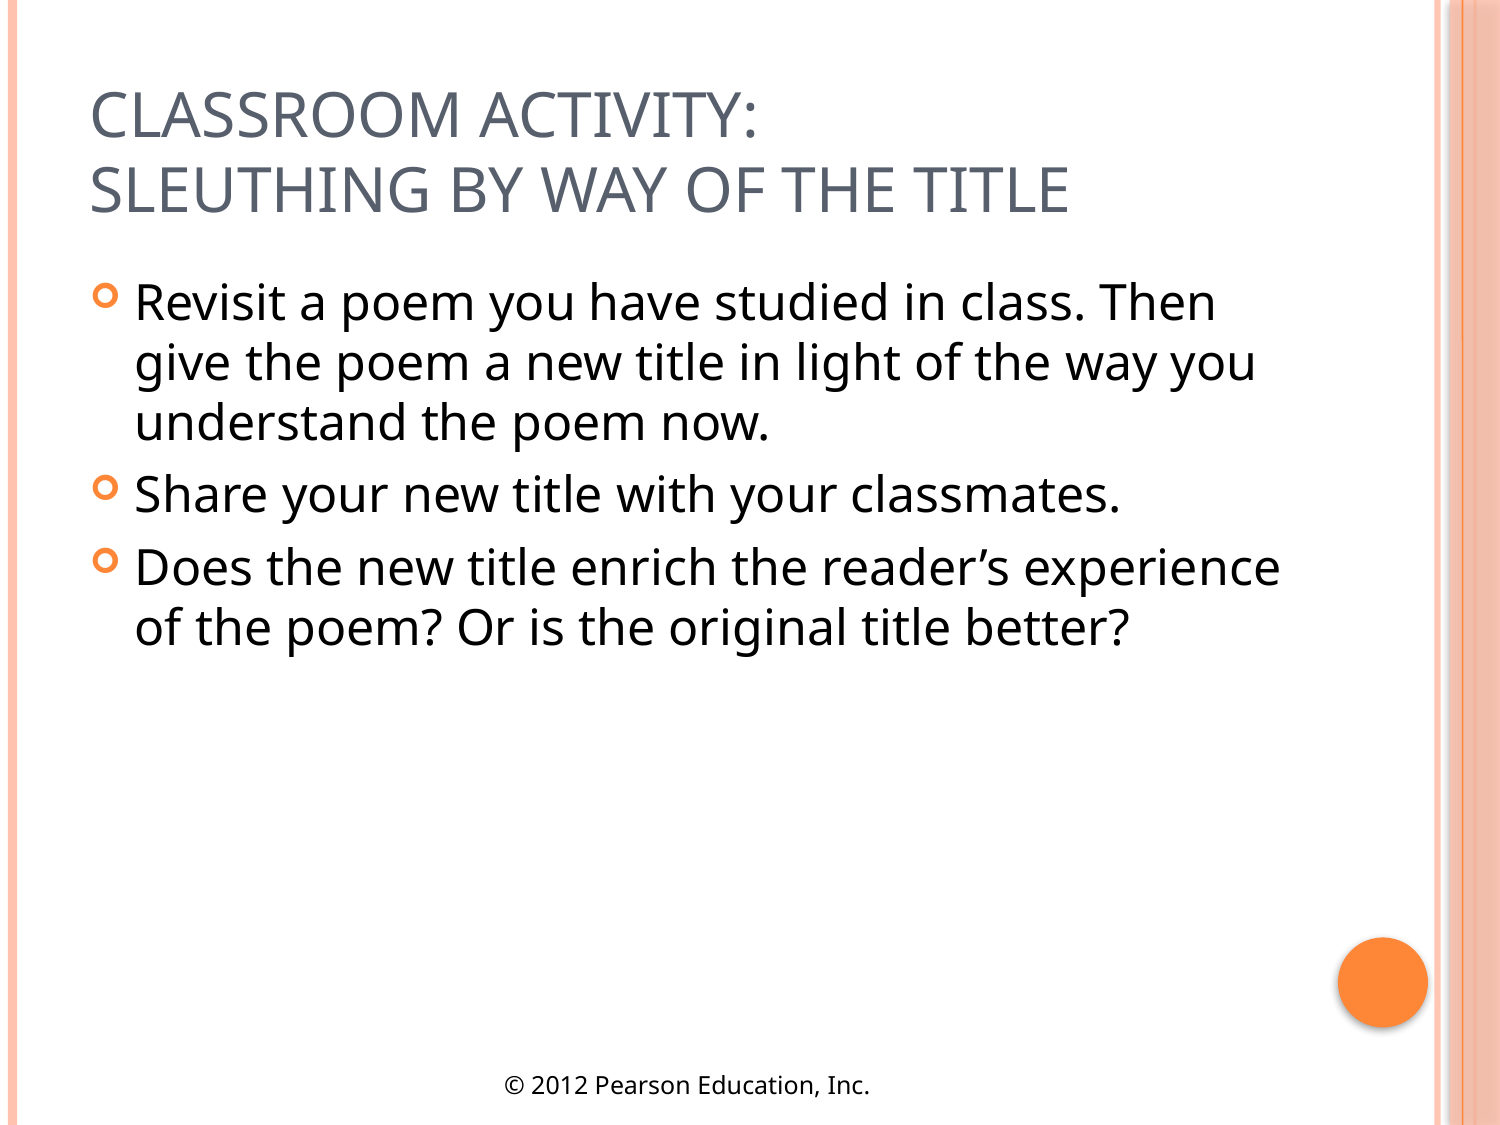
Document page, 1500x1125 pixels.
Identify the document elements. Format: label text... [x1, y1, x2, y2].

text_box © 2012 Pearson Education, Inc. [362, 1061, 1013, 1107]
title Classroom Activity: Sleuthing by way of the Title [75, 45, 1300, 233]
list Revisit a poem you have studied in class. Then give the poem a new title in light of the way you understand the poem now. Share your new title with your classmates. Does the new title enrich the reader’s experience of the poem? Or is the original title better? [75, 262, 1300, 1062]
